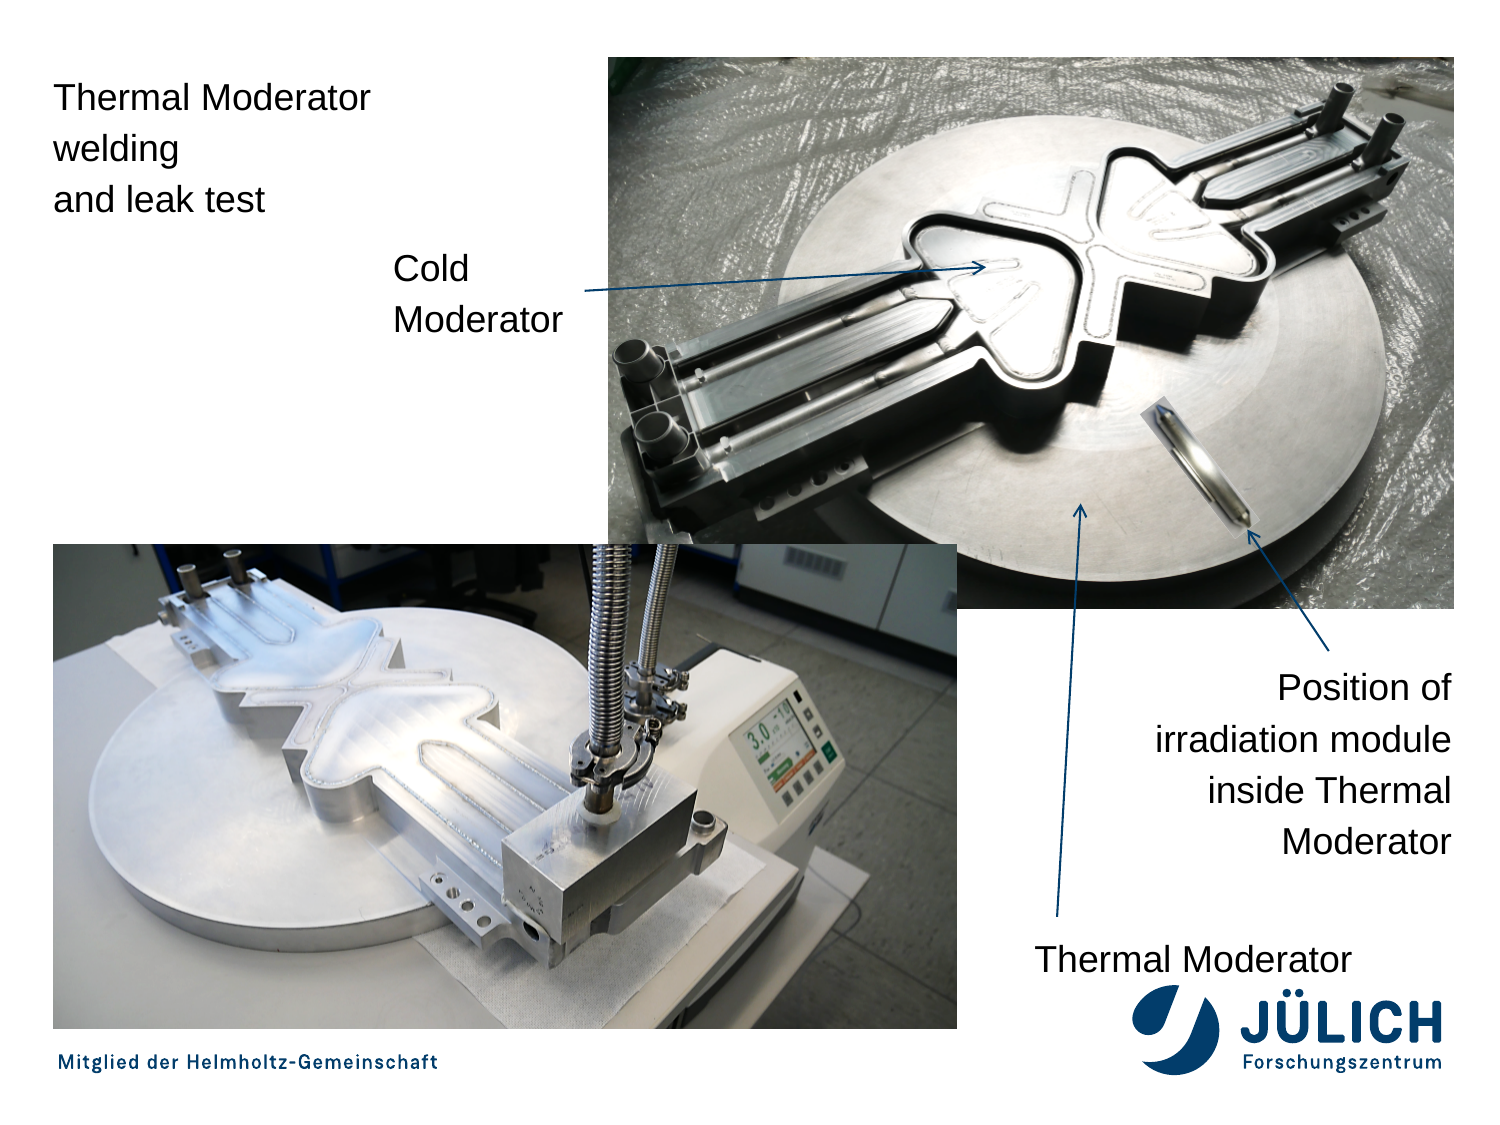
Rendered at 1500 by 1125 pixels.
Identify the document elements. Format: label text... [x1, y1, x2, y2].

list Thermal Moderator [1034, 928, 1366, 988]
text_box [1247, 529, 1329, 651]
list Thermal Moderator welding and leak test [53, 66, 455, 185]
list Position of irradiation module inside Thermal Moderator [1138, 656, 1452, 870]
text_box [584, 267, 987, 291]
list Cold Moderator [393, 237, 591, 345]
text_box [1057, 503, 1081, 917]
picture [52, 57, 1454, 1029]
list Thermal Moderator + cold Moderators + Irradiation module [58, 154, 608, 238]
